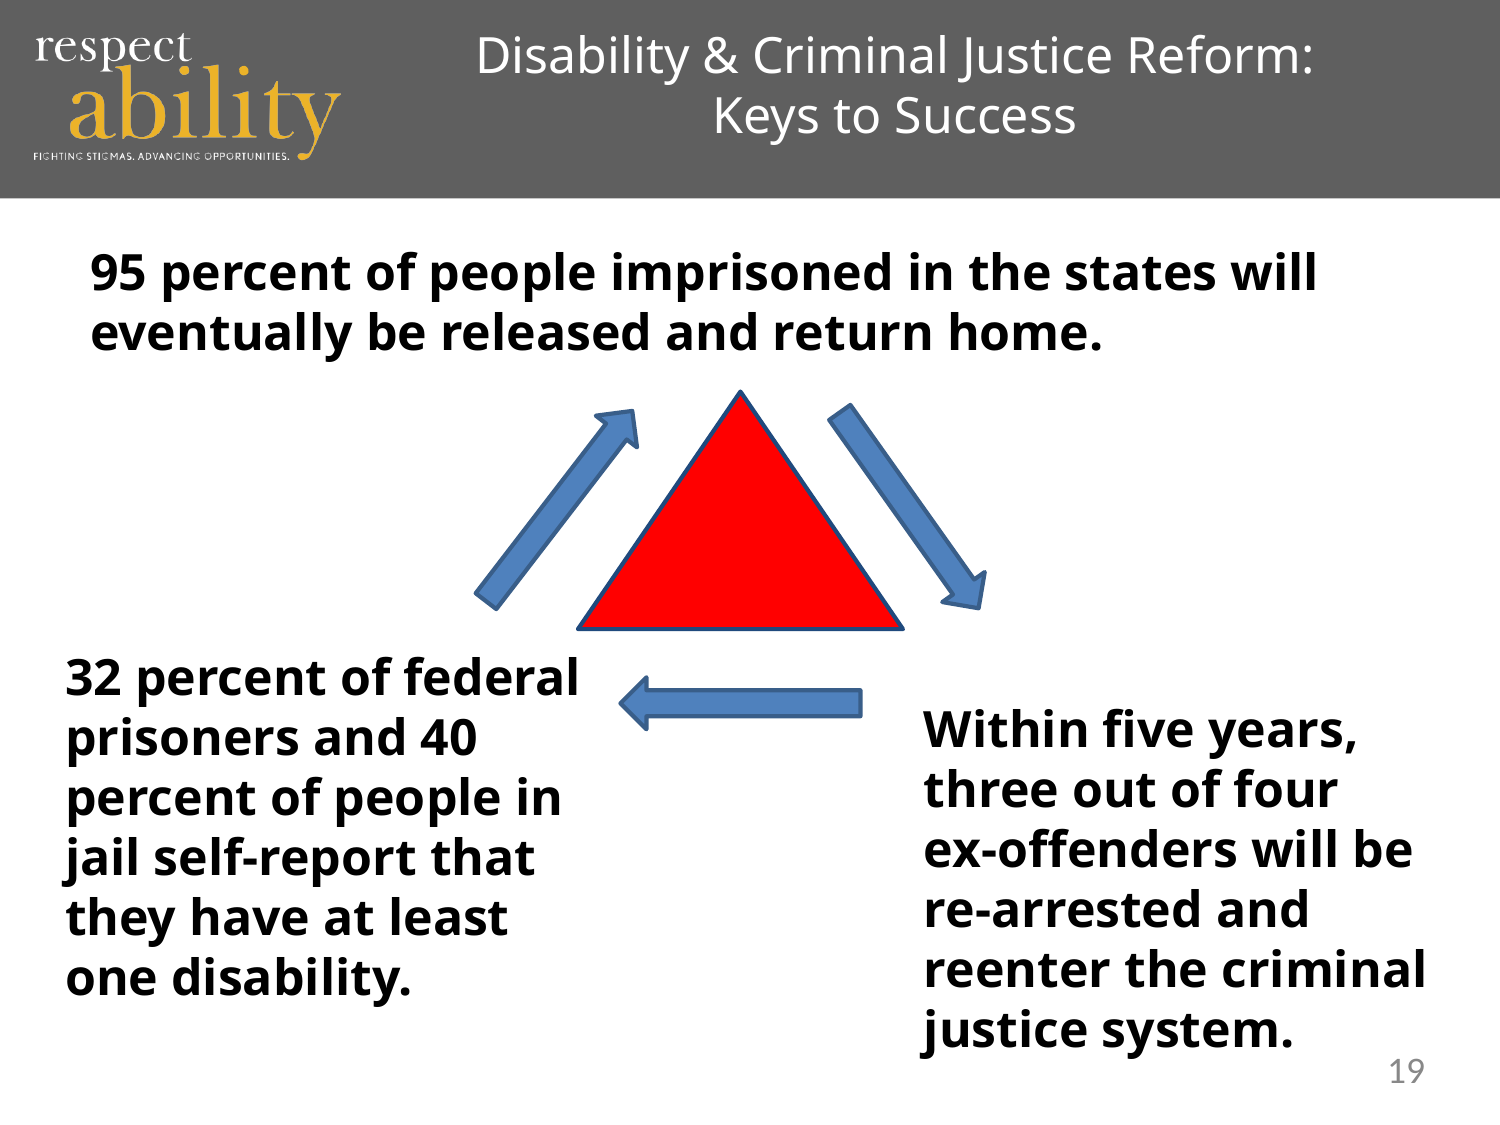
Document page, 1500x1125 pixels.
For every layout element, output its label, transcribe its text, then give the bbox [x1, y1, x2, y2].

list 32 percent of federal prisoners and 40 percent of people in jail self-report that they have at least one disability. [50, 638, 620, 1000]
text_box Disability & Criminal Justice Reform: Keys to Success [162, 12, 1500, 156]
list Within five years, three out of four ex-offenders will be re-arrested and reenter the criminal justice system. [908, 690, 1487, 1114]
slide_number 19 [1080, 1046, 1425, 1092]
list 95 percent of people imprisoned in the states will eventually be released and return home. [75, 233, 1425, 279]
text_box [465, 391, 1000, 730]
picture [34, 33, 341, 163]
